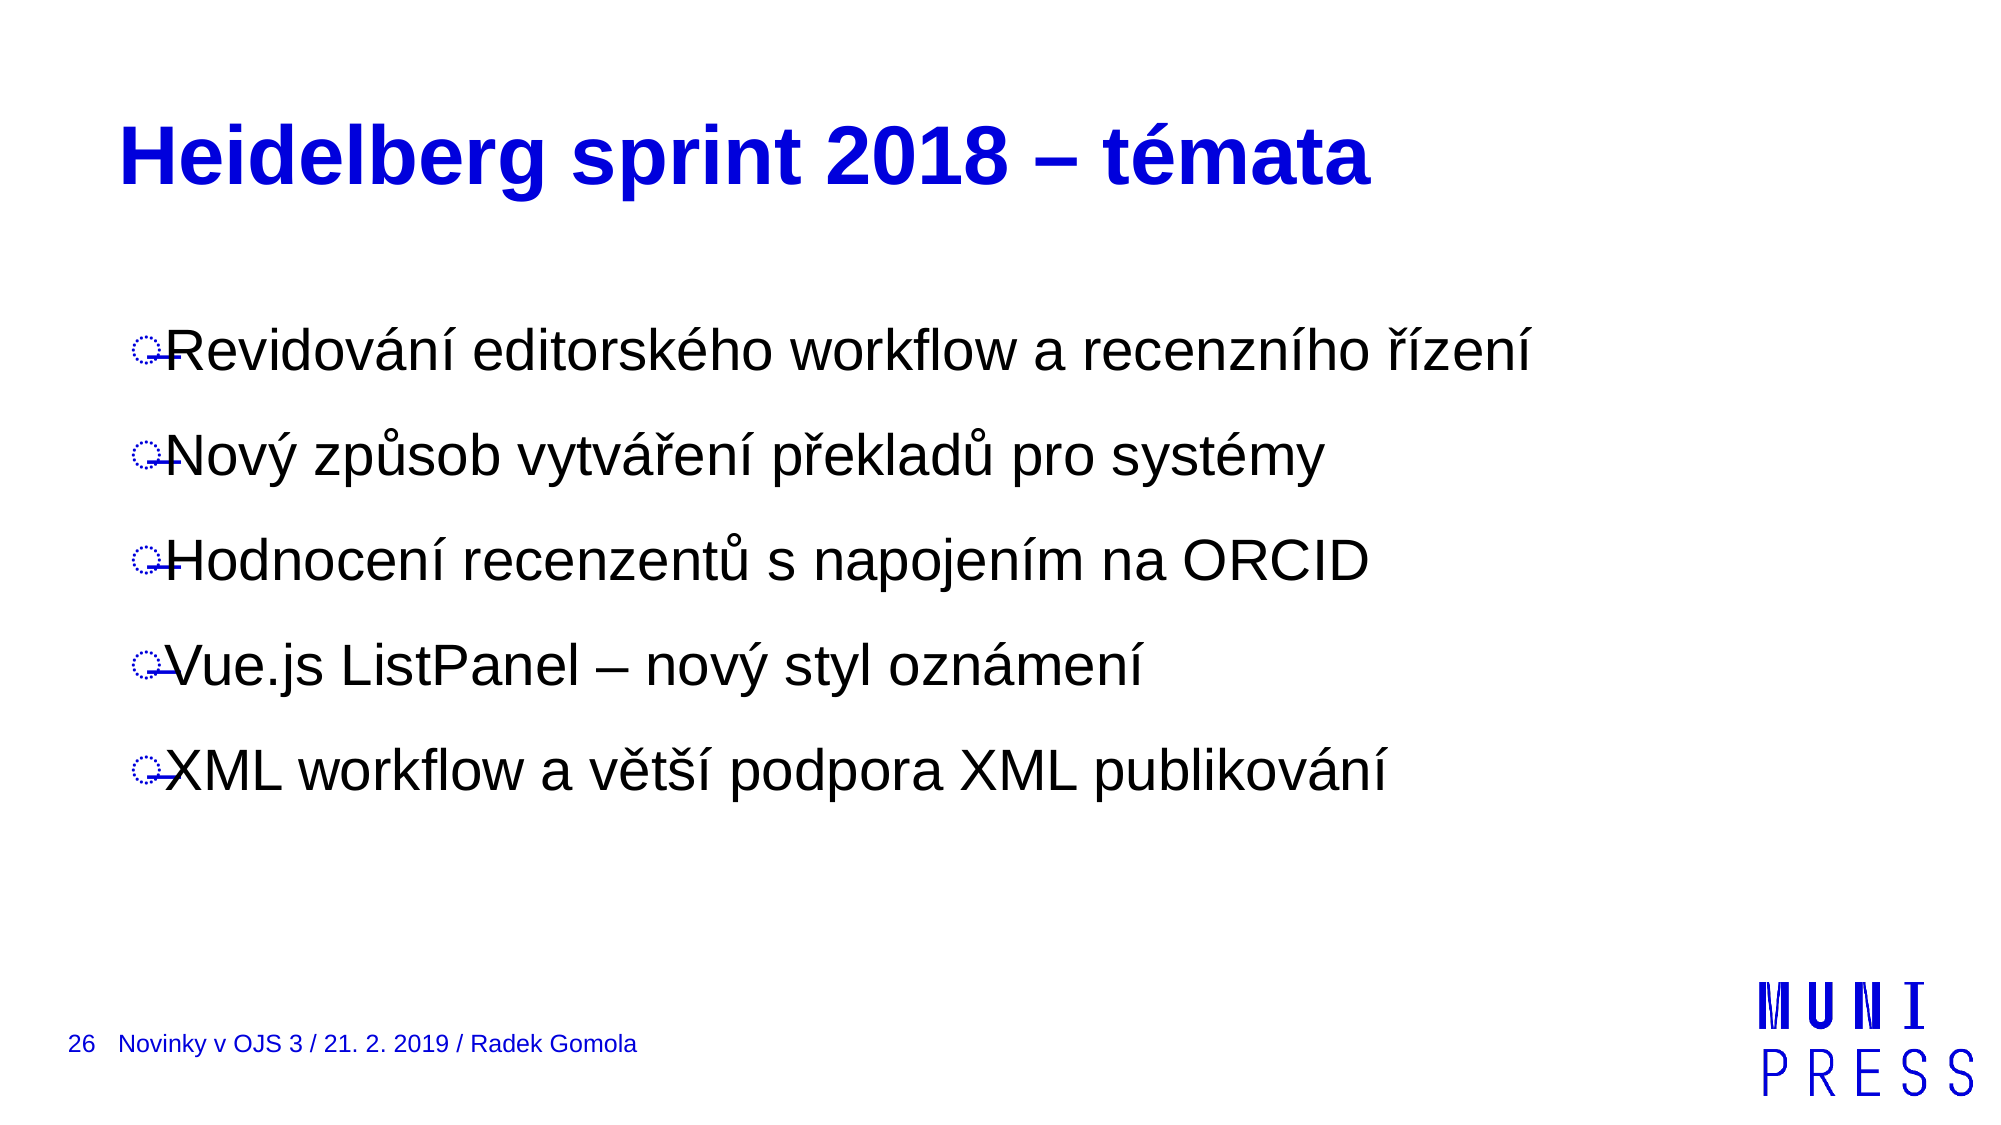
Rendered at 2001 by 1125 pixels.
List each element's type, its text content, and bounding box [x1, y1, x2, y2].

slide_number 26 [67, 1021, 110, 1063]
title Heidelberg sprint 2018 – témata [118, 118, 1883, 193]
picture [1729, 952, 2001, 1125]
footer Novinky v OJS 3 / 21. 2. 2019 / Radek Gomola [118, 1021, 1418, 1063]
list Revidování editorského workflow a recenzního řízení Nový způsob vytváření překladů pro systémy Hodnocení recenzentů s napojením na ORCID Vue.js ListPanel – nový styl oznámení XML workflow a větší podpora XML publikování [118, 277, 1883, 957]
